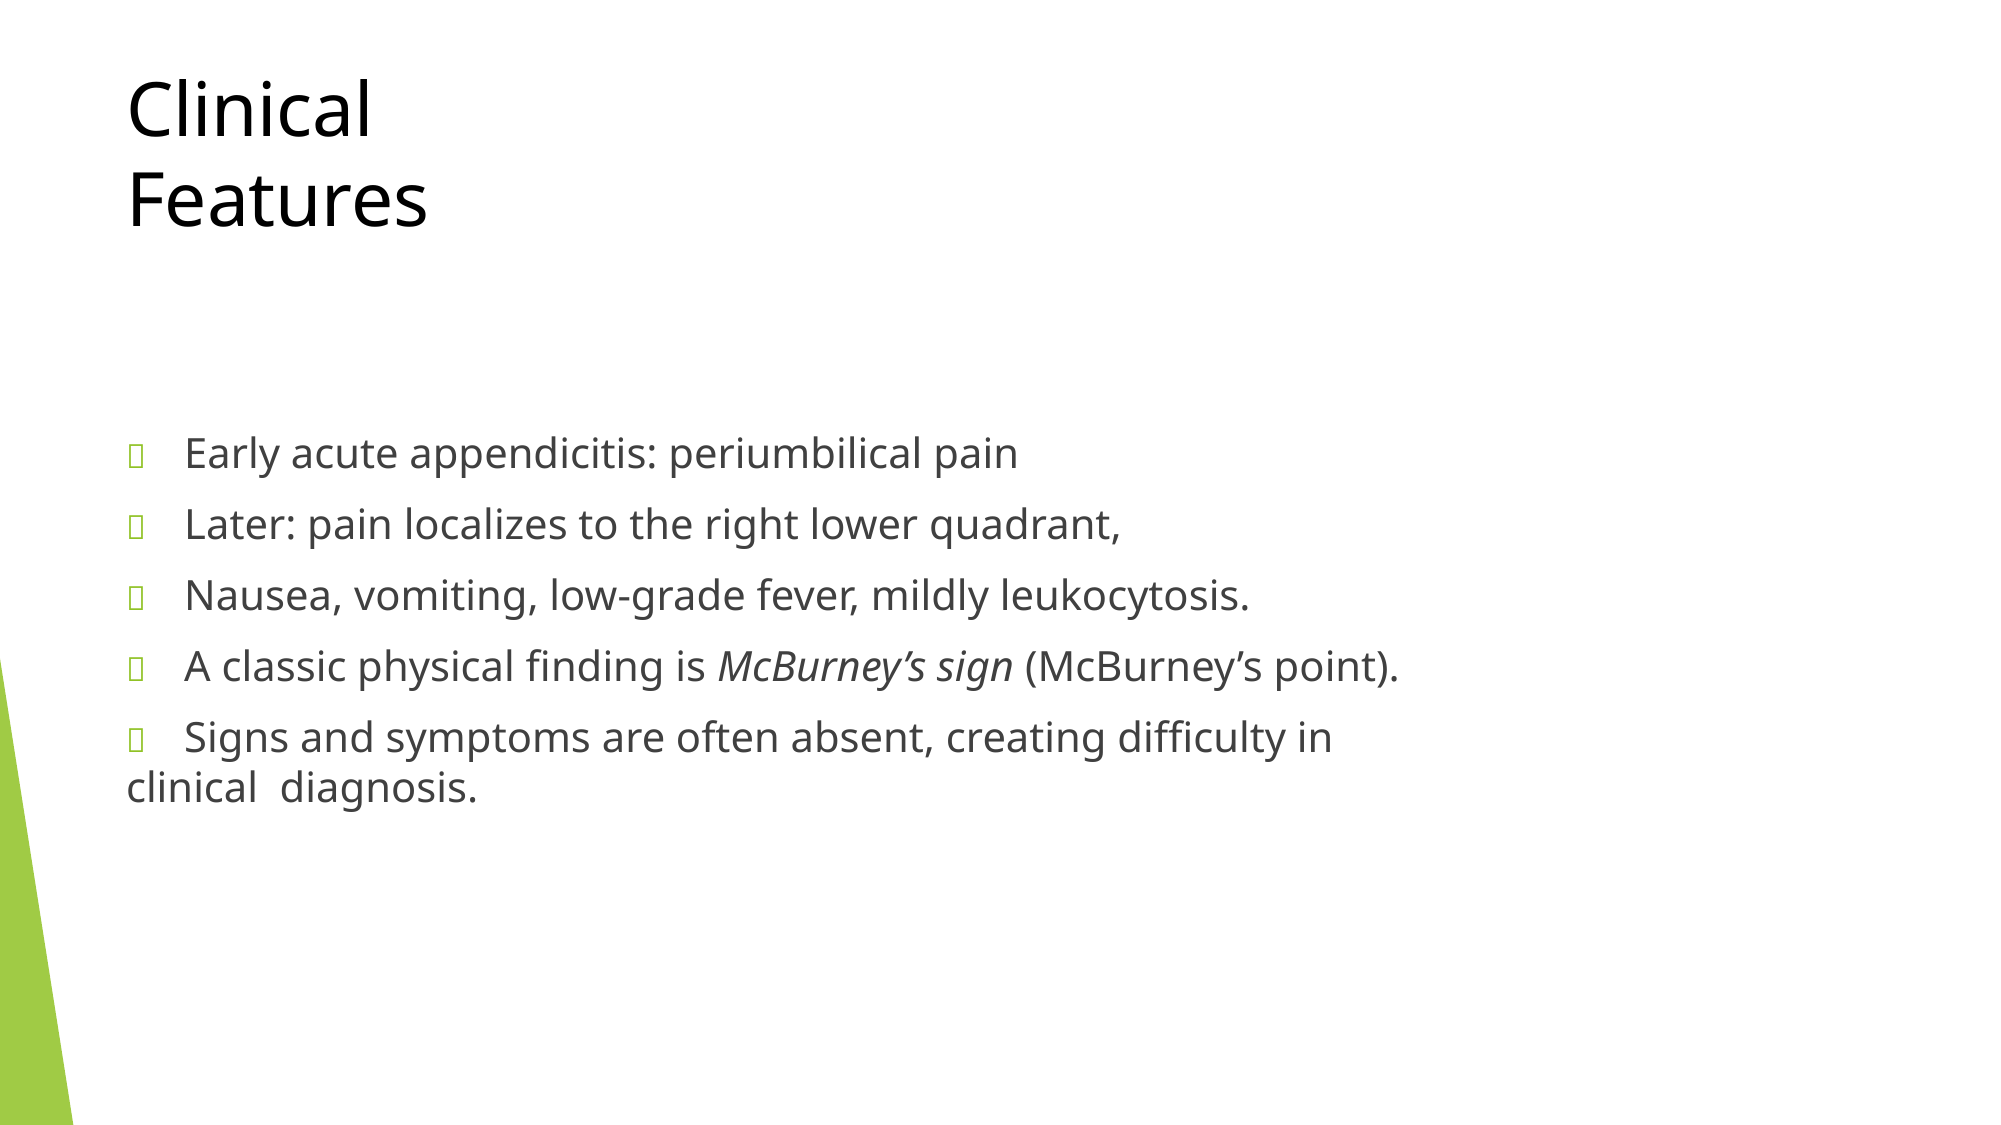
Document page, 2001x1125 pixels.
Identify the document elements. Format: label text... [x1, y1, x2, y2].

title Clinical Features [123, 55, 692, 246]
text_box [0, 658, 74, 1125]
text_box  Early acute appendicitis: periumbilical pain  Later: pain localizes to the right lower quadrant,  Nausea, vomiting, low-grade fever, mildly leukocytosis.  A classic physical finding is McBurney’s sign (McBurney’s point).  Signs and symptoms are often absent, creating difficulty in clinical diagnosis. [123, 403, 1436, 811]
